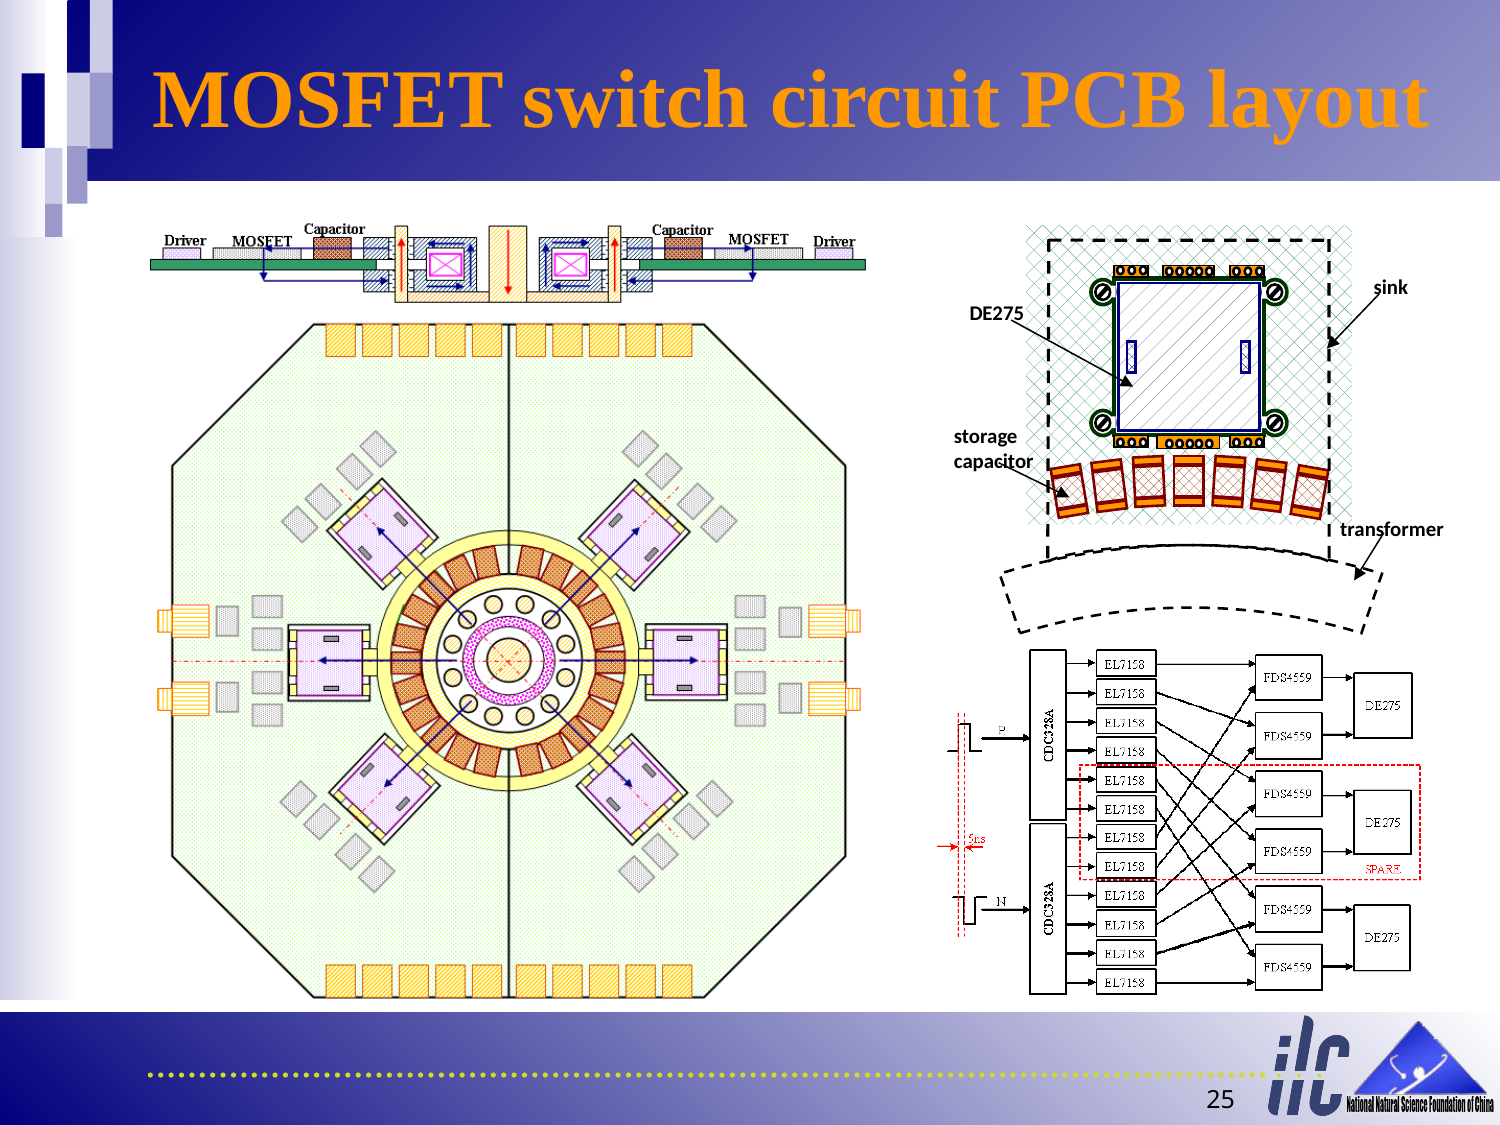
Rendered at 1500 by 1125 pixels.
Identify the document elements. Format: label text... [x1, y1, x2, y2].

picture [149, 211, 868, 1001]
title MOSFET switch circuit PCB layout [137, 1, 1500, 201]
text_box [574, 224, 1500, 1125]
picture [937, 649, 1430, 1001]
